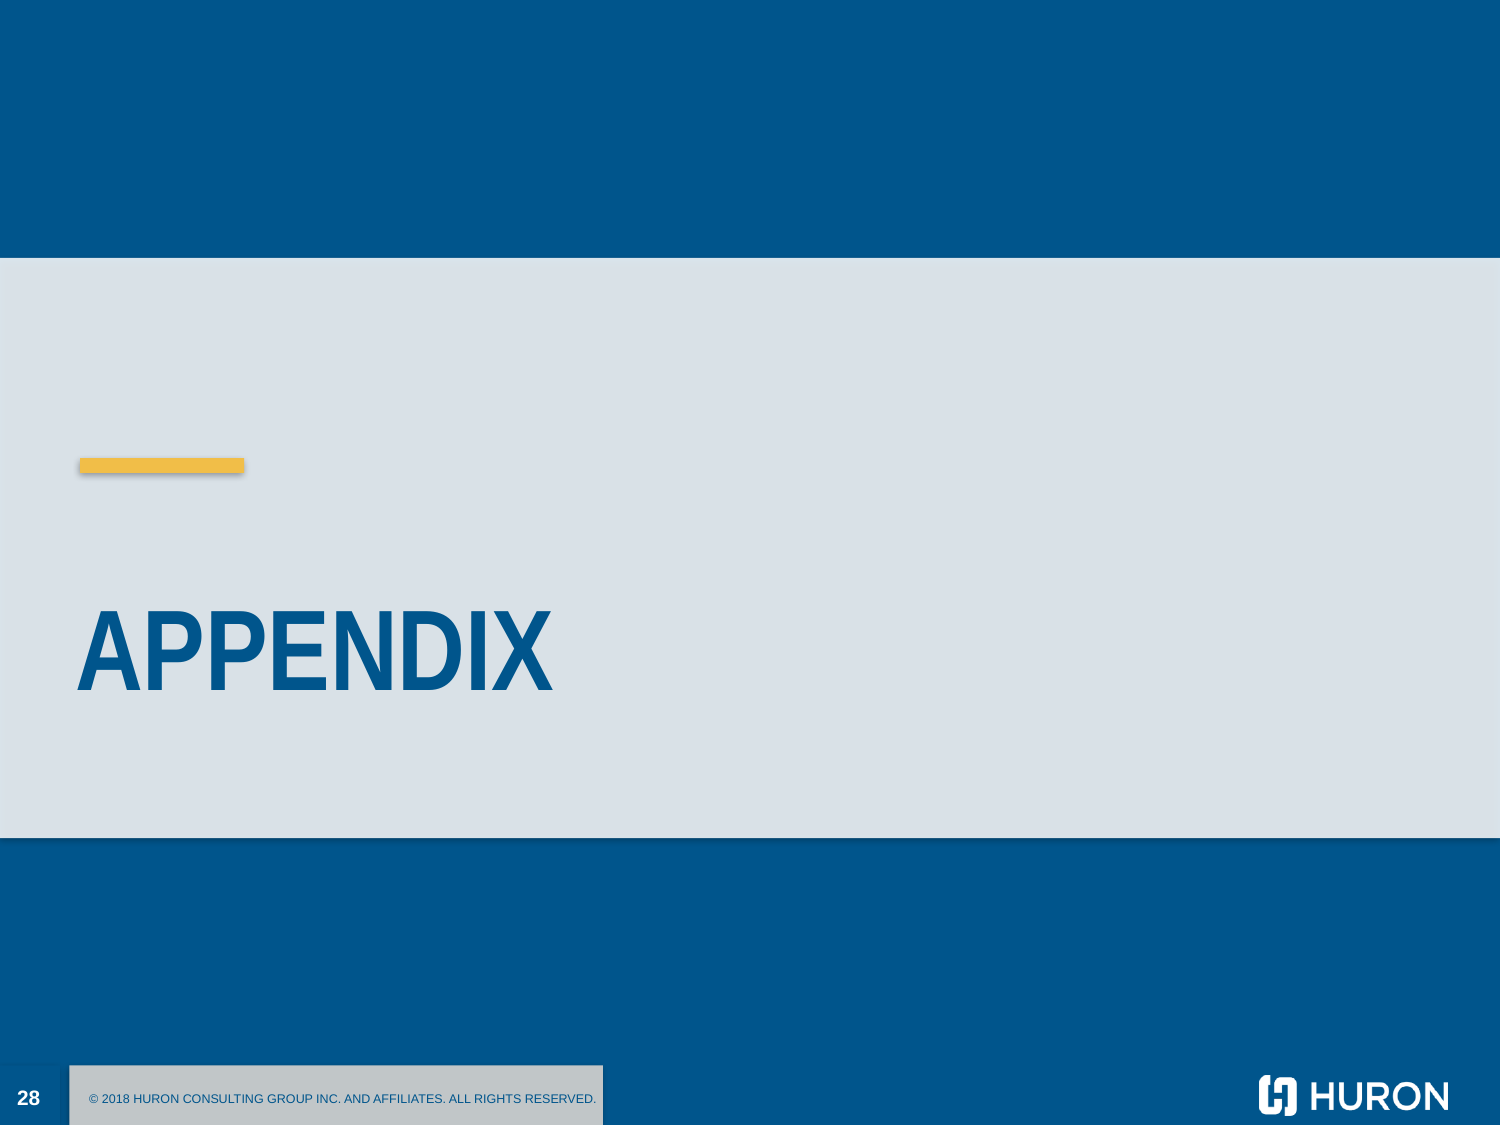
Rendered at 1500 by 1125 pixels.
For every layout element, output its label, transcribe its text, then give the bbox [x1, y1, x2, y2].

picture [1259, 1075, 1448, 1116]
title Appendix [0, 473, 1500, 839]
